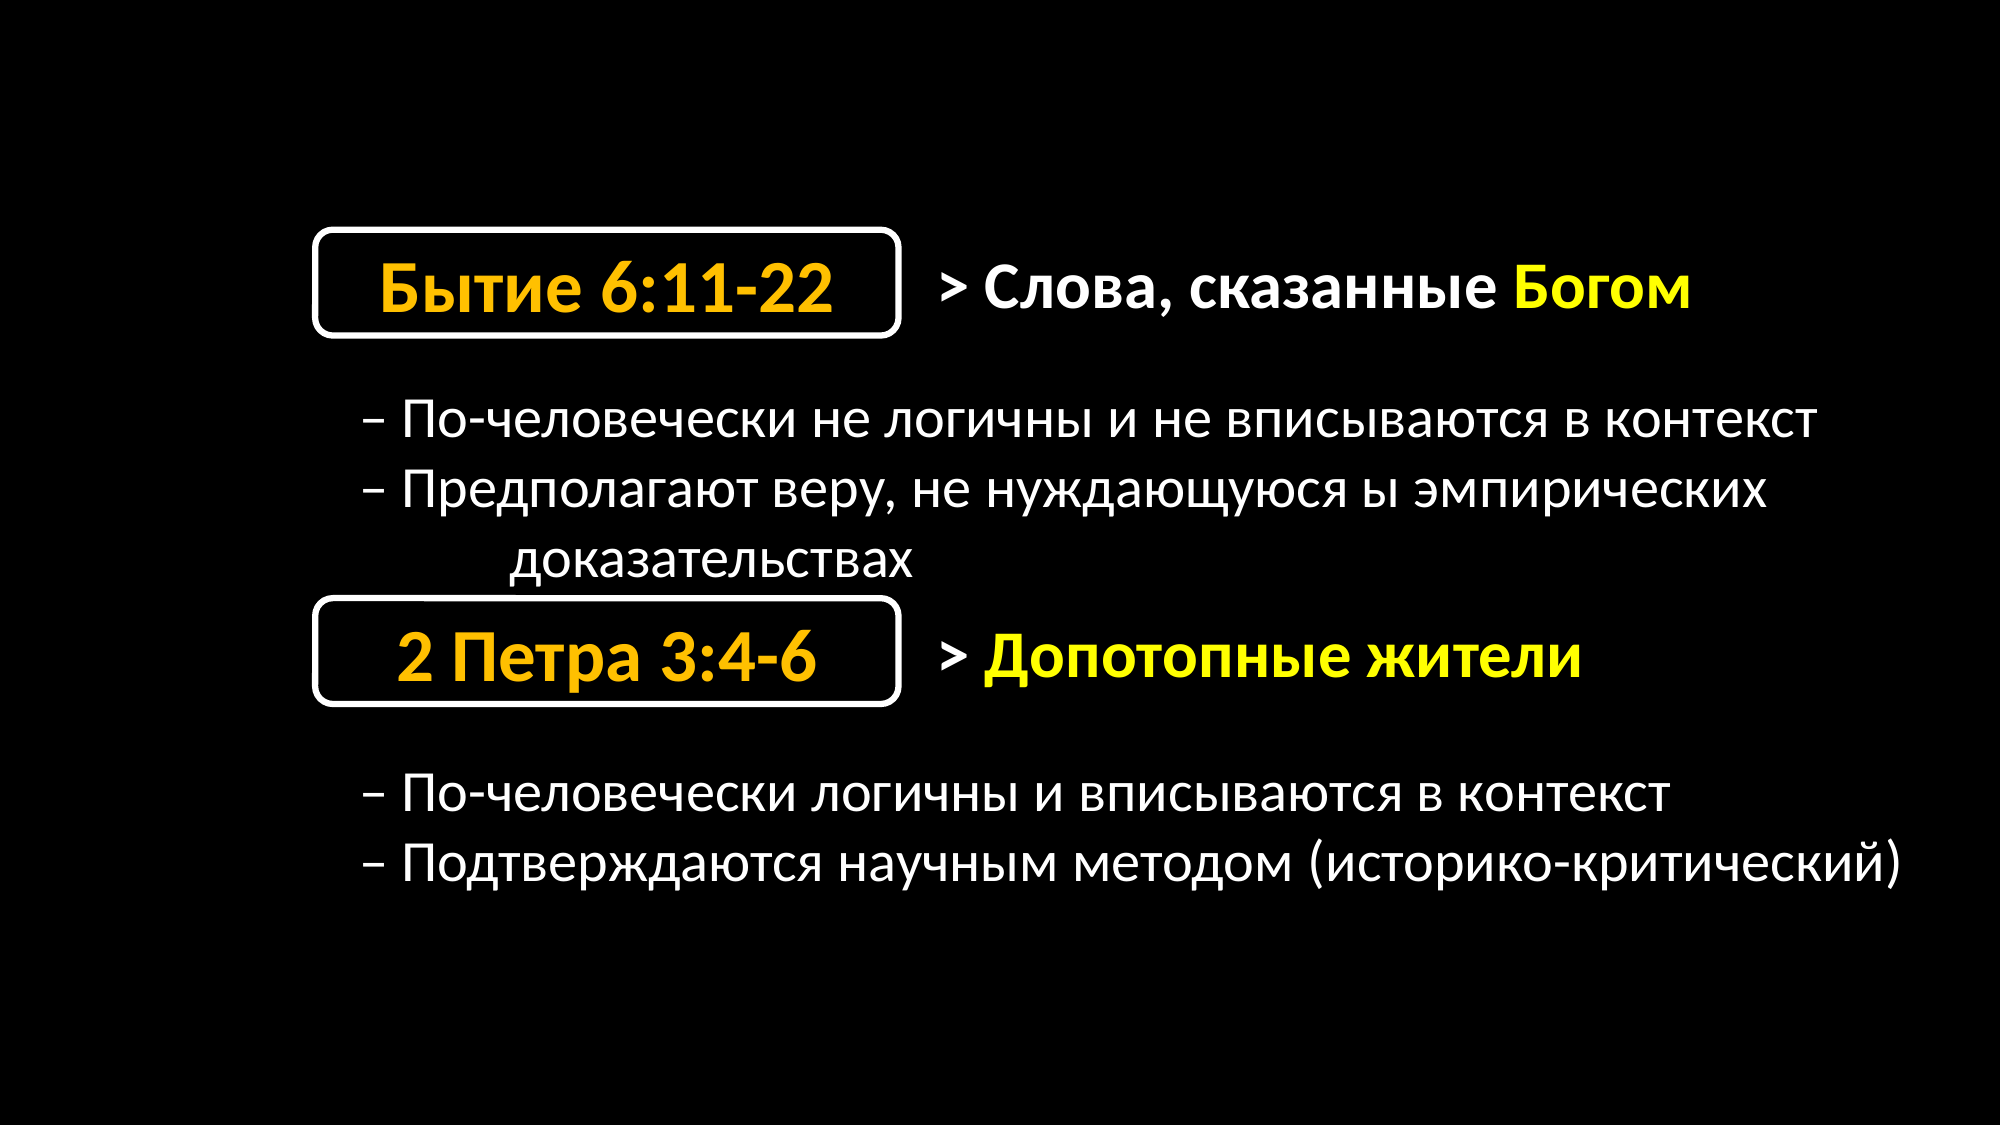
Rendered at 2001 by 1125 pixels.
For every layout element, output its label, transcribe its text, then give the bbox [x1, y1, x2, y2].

text_box – По-человечески не логичны и не вписываются в контекст – Предполагают веру, не нуждающуюся ы эмпирических доказательствах [344, 372, 1839, 597]
text_box > Слова, сказанные Богом [922, 234, 1745, 330]
text_box > Допотопные жители [922, 603, 1626, 698]
text_box – По-человечески логичны и вписываются в контекст – Подтверждаются научным методом (историко-критический) [344, 745, 1934, 901]
text_box 2 Петра 3:4-6 [311, 594, 902, 708]
text_box Бытие 6:11-22 [311, 226, 902, 339]
